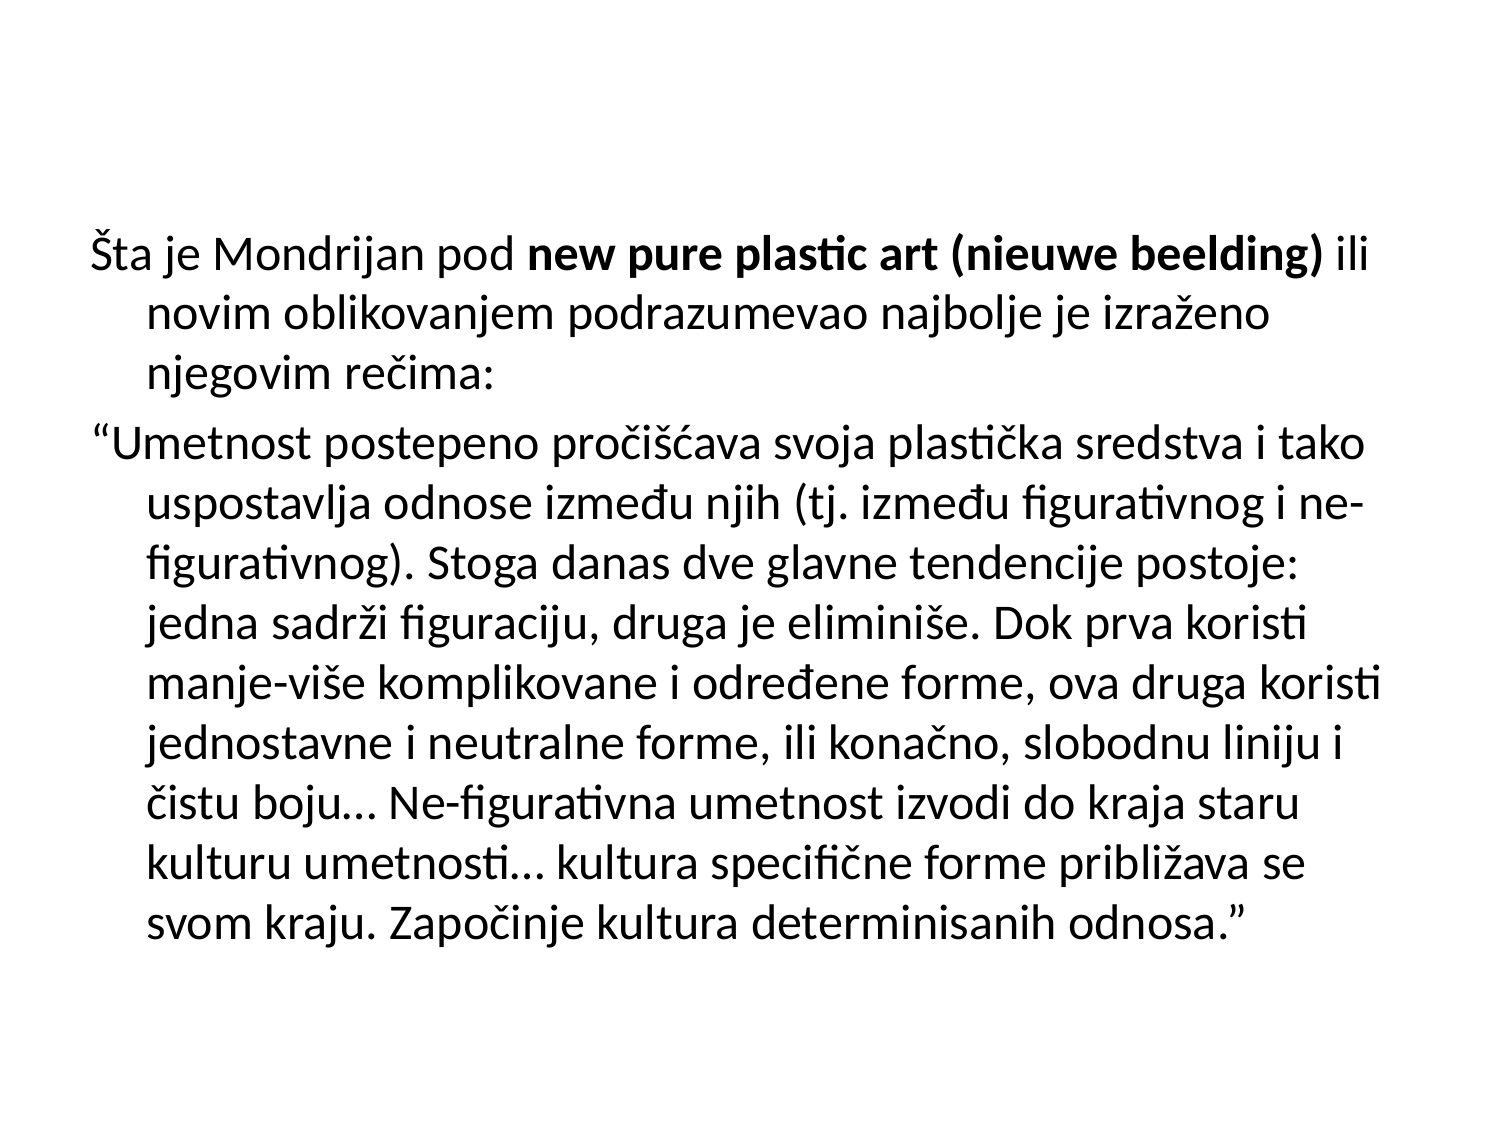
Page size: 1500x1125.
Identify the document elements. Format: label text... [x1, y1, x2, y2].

list Šta je Mondrijan pod new pure plastic art (nieuwe beelding) ili novim oblikovanjem podrazumevao najbolje je izraženo njegovim rečima: “Umetnost postepeno pročišćava svoja plastička sredstva i tako uspostavlja odnose između njih (tj. između figurativnog i ne-figurativnog). Stoga danas dve glavne tendencije postoje: jedna sadrži figuraciju, druga je eliminiše. Dok prva koristi manje-više komplikovane i određene forme, ova druga koristi jednostavne i neutralne forme, ili konačno, slobodnu liniju i čistu boju… Ne-figurativna umetnost izvodi do kraja staru kulturu umetnosti… kultura specifične forme približava se svom kraju. Započinje kultura determinisanih odnosa.” [75, 212, 1425, 1038]
